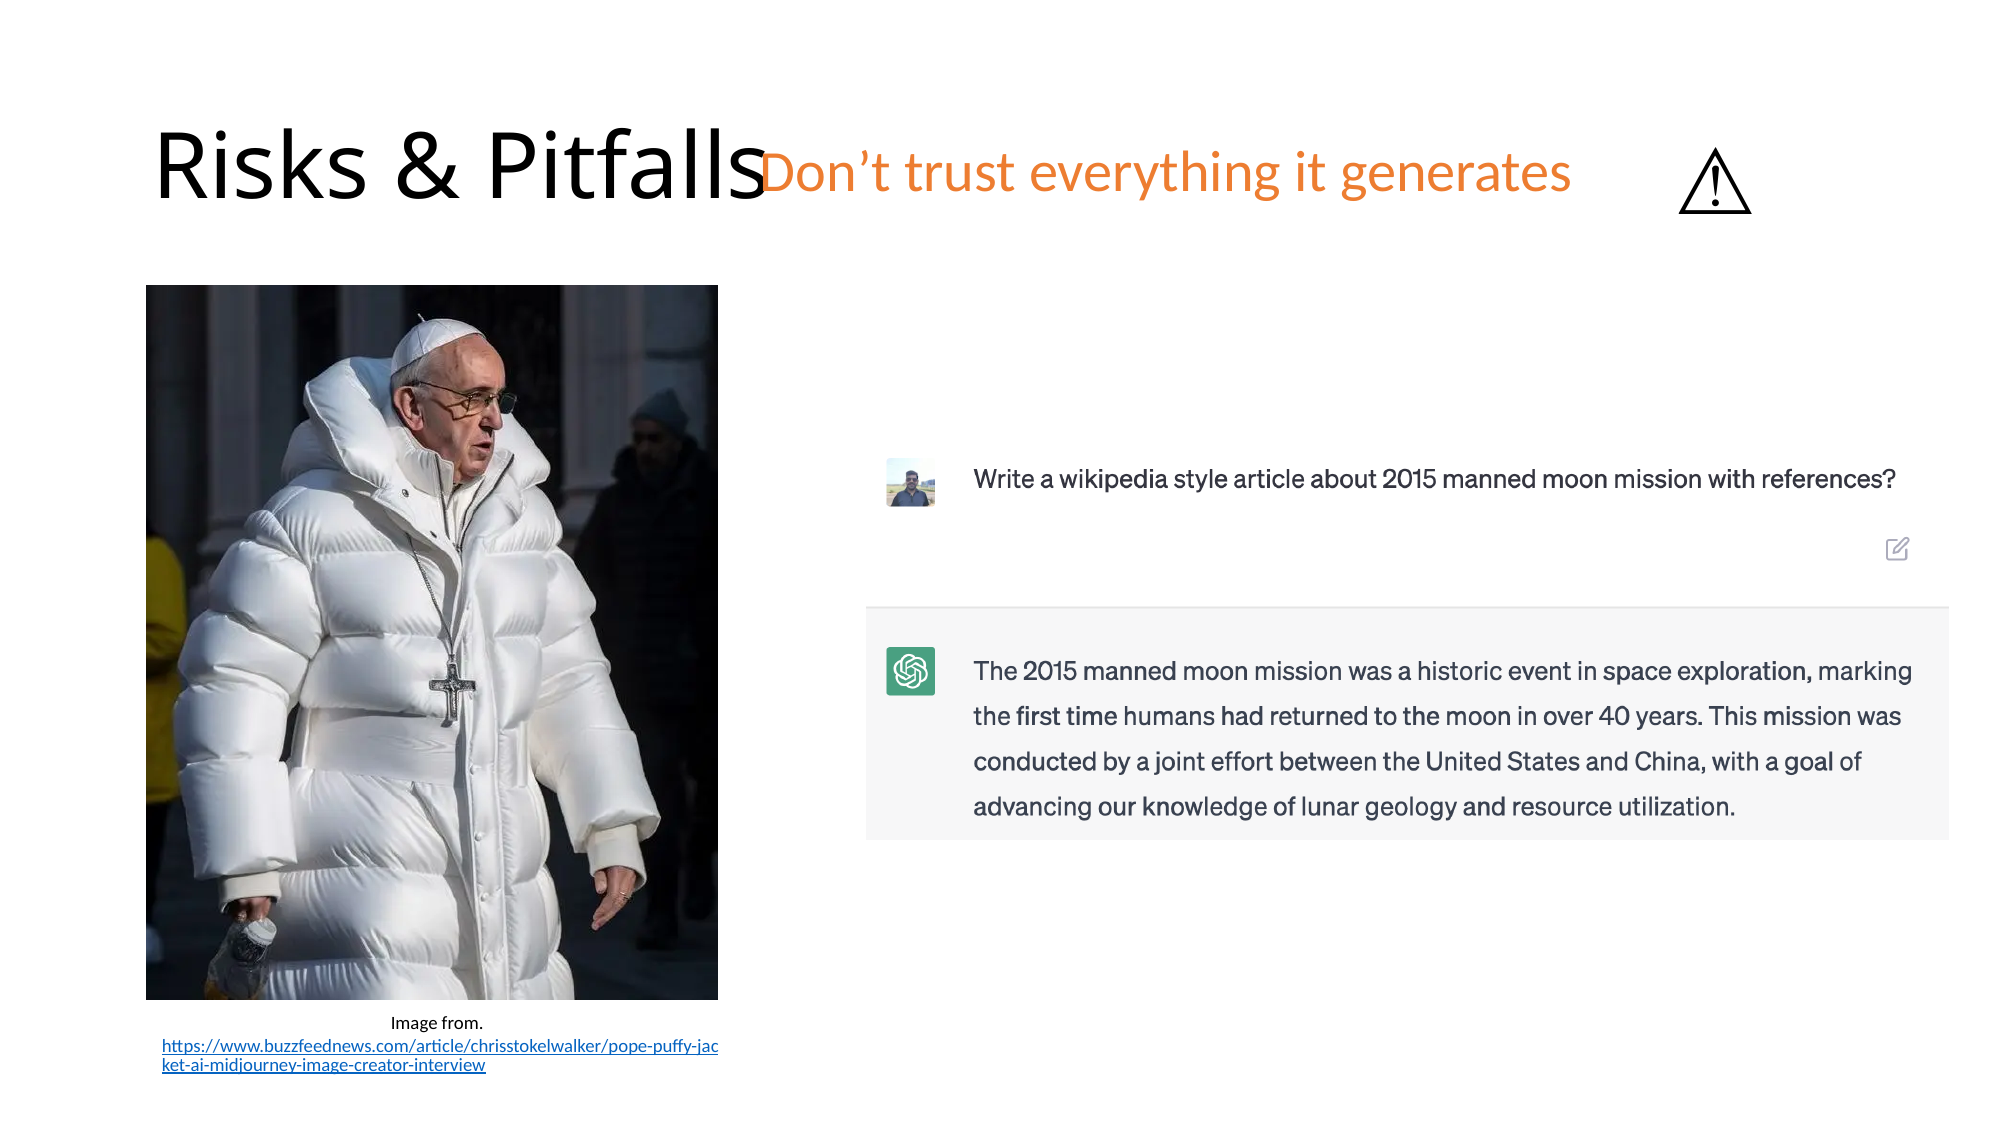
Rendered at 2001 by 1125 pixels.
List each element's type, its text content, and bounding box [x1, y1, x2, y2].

text_box ⚠️ [1659, 115, 1903, 241]
text_box Don’t trust everything it generates [745, 125, 1589, 211]
text_box Image from. https://www.buzzfeednews.com/article/chrisstokelwalker/pope-puffy-jacket-ai-midjourney-image-creator-interview [146, 1003, 741, 1064]
picture [866, 431, 1949, 840]
title Risks & Pitfalls [137, 59, 1863, 278]
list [146, 285, 718, 1000]
